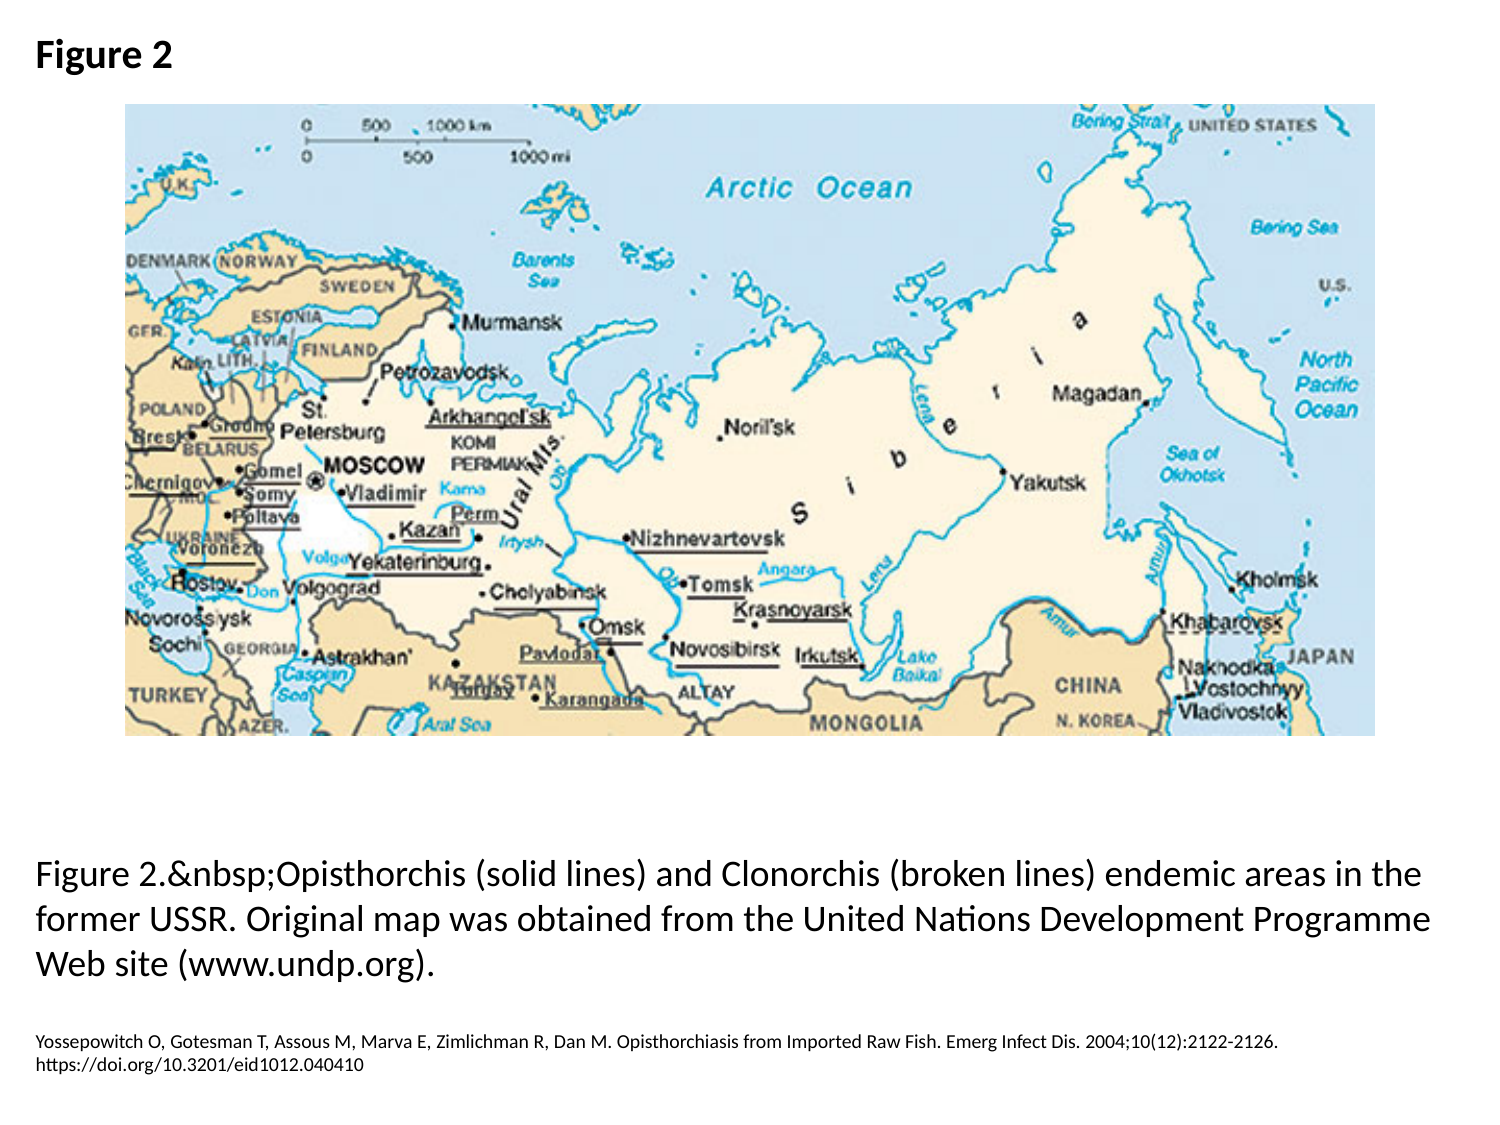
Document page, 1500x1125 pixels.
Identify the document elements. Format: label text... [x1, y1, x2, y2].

text_box Figure 2 [19, 19, 1481, 85]
text_box Figure 2.&nbsp;Opisthorchis (solid lines) and Clonorchis (broken lines) endemic areas in the former USSR. Original map was obtained from the United Nations Development Programme Web site (www.undp.org). [19, 810, 1481, 1019]
picture [124, 103, 1376, 736]
text_box Yossepowitch O, Gotesman T, Assous M, Marva E, Zimlichman R, Dan M. Opisthorchiasis from Imported Raw Fish. Emerg Infect Dis. 2004;10(12):2122-2126. https://doi.org/10.3201/eid1012.040410 [19, 1019, 1481, 1085]
